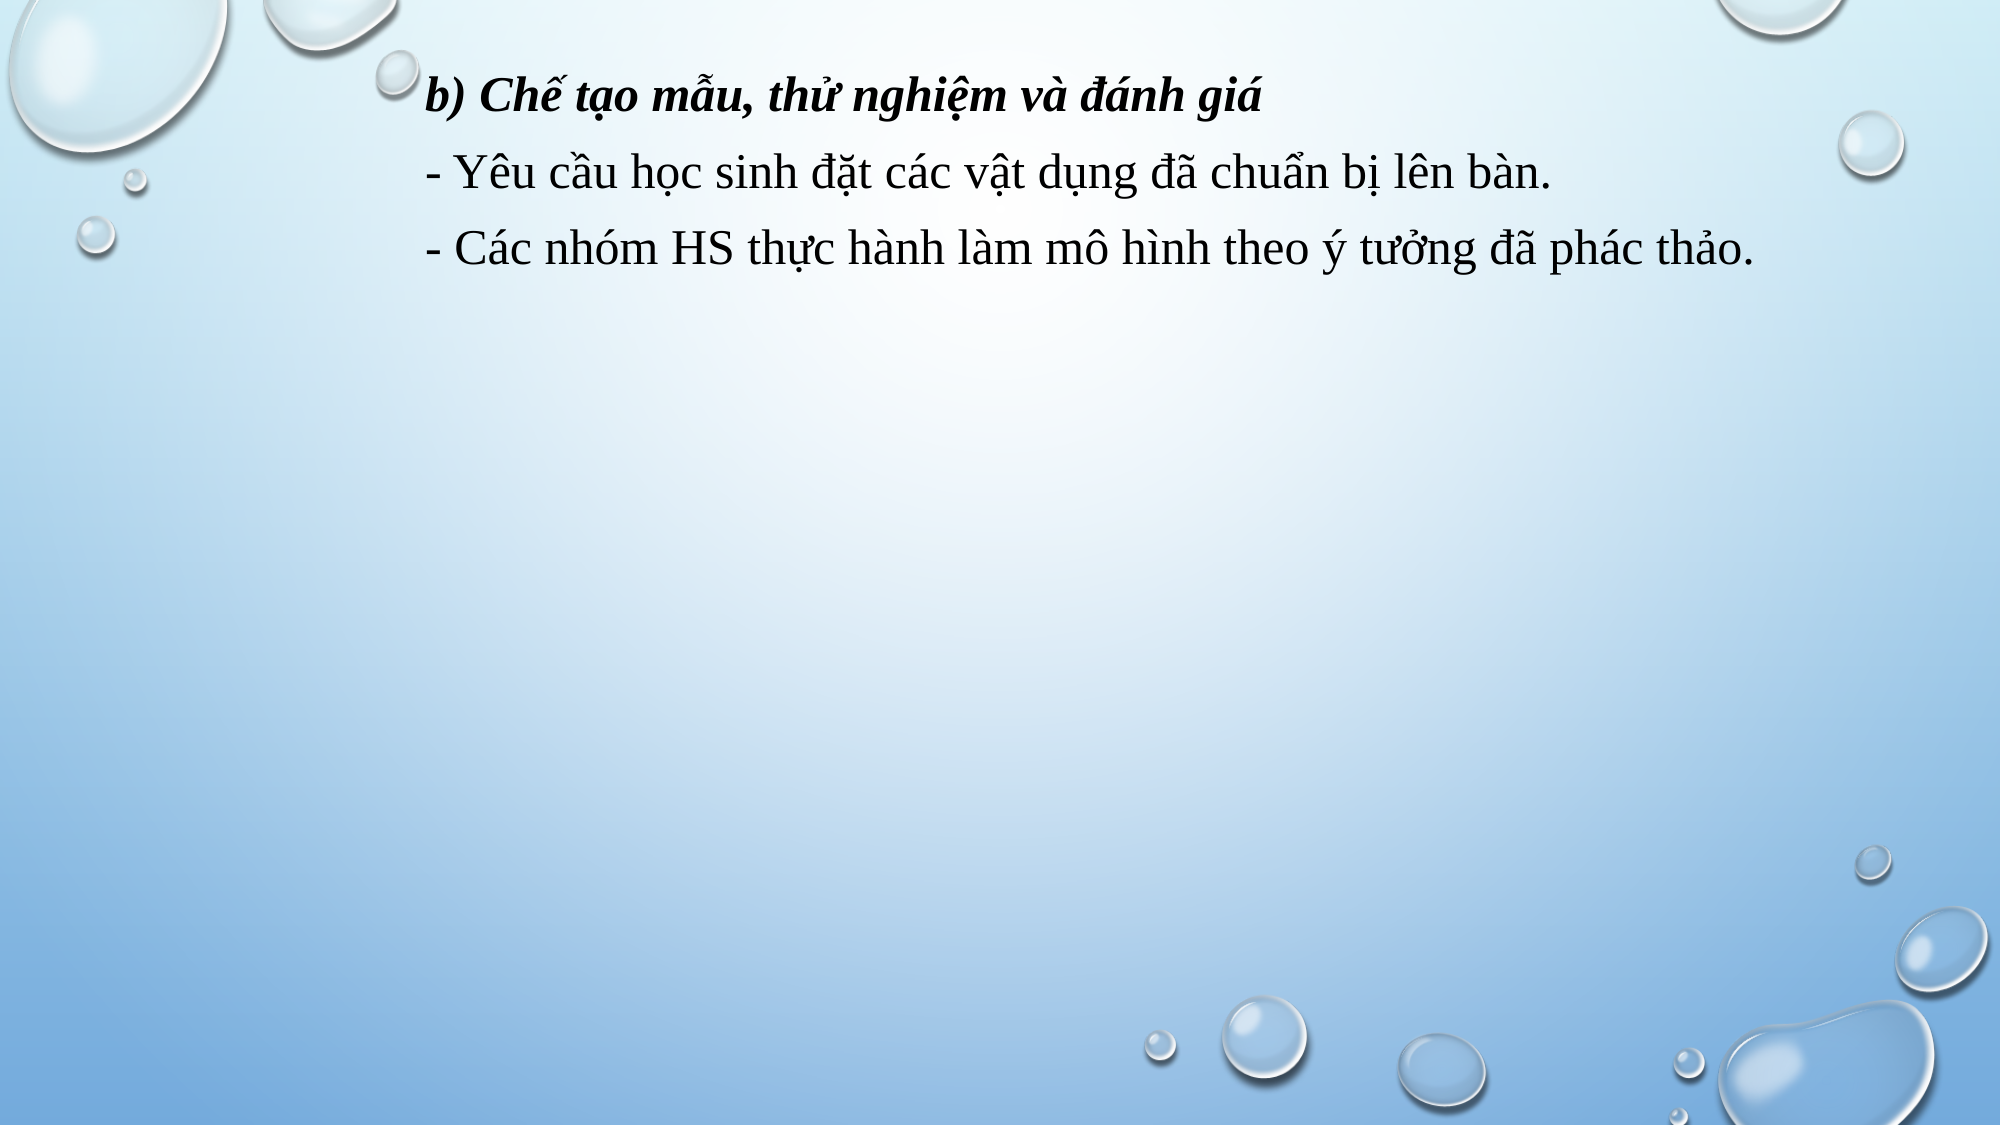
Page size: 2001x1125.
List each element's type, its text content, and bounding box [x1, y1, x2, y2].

text_box b) Chế tạo mẫu, thử nghiệm và đánh giá - Yêu cầu học sinh đặt các vật dụng đã chuẩn bị lên bàn. - Các nhóm HS thực hành làm mô hình theo ý tưởng đã phác thảo. [335, 50, 1917, 283]
picture [0, 0, 2000, 1125]
